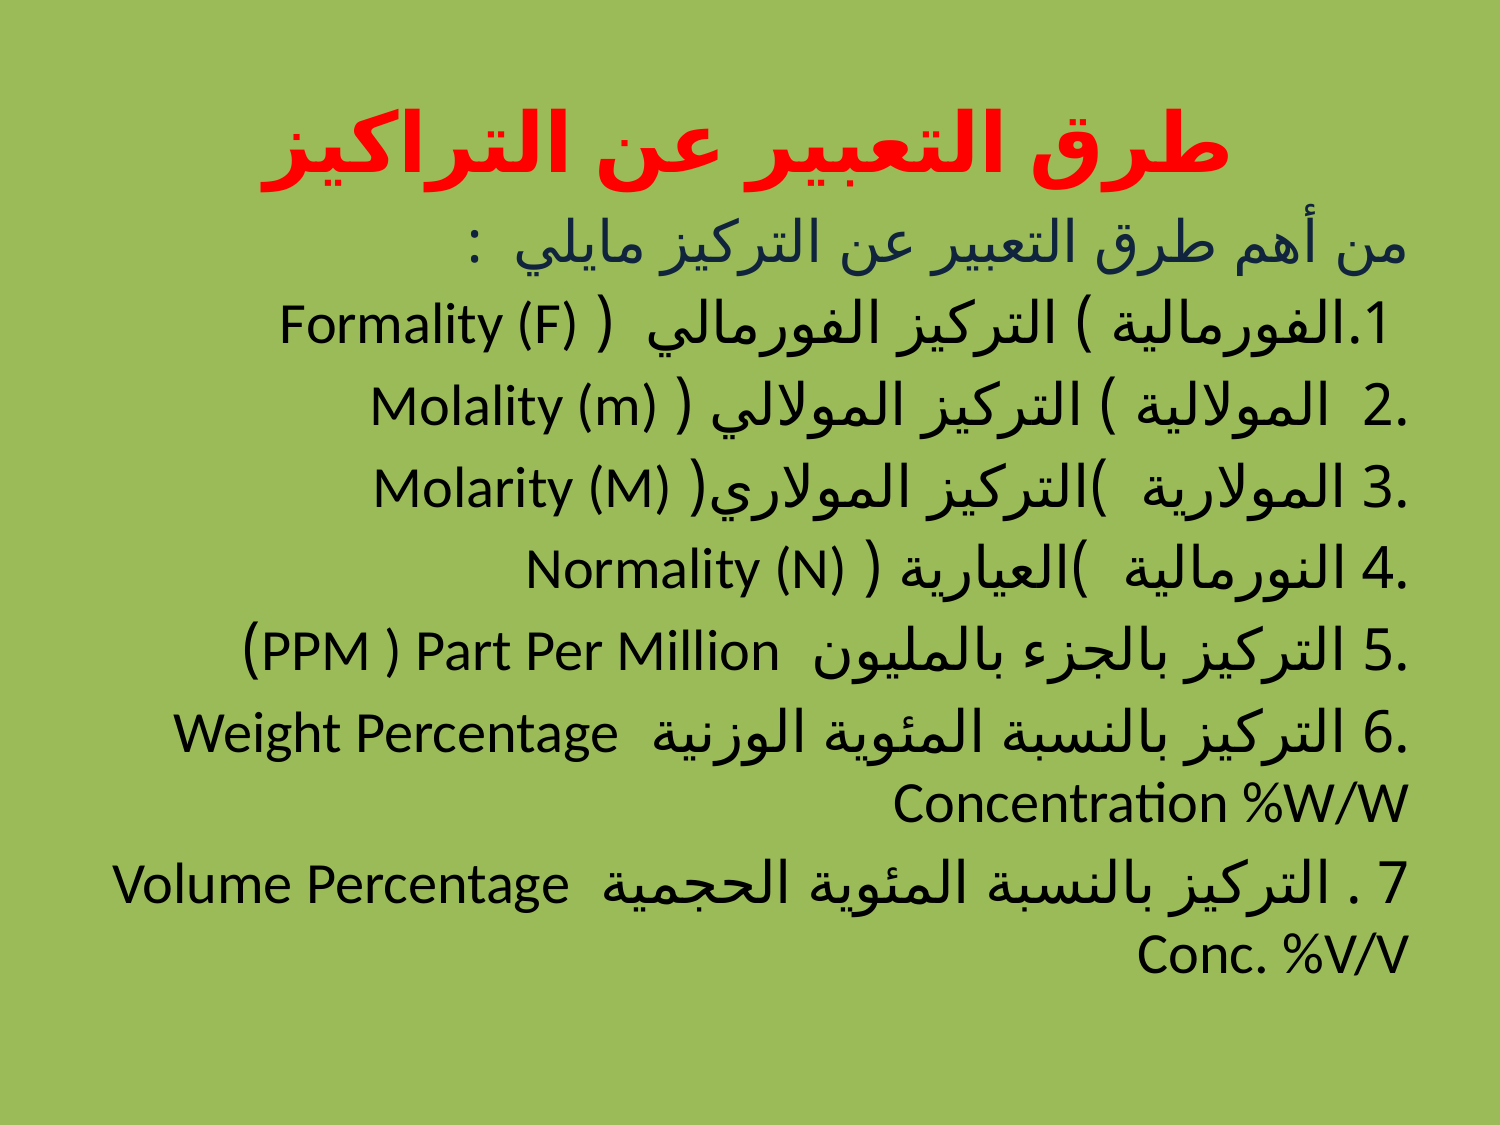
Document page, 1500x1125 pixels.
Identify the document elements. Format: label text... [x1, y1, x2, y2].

list من أهم طرق التعبير عن التركيز مايلي : 1.الفورمالية ) التركيز الفورمالي ( Formality (F) .2 المولالية ) التركيز المولالي ( Molality (m) .3 المولارية )التركيز المولاري( Molarity (M) .4 النورمالية )العيارية ( Normality (N) .5 التركيز بالجزء بالمليون PPM ) Part Per Million) .6 التركيز بالنسبة المئوية الوزنية Weight Percentage Concentration %W/W 7 . التركيز بالنسبة المئوية الحجمية Volume Percentage Conc. %V/V [75, 196, 1425, 1083]
title طرق التعبير عن التراكيز [75, 45, 1425, 196]
